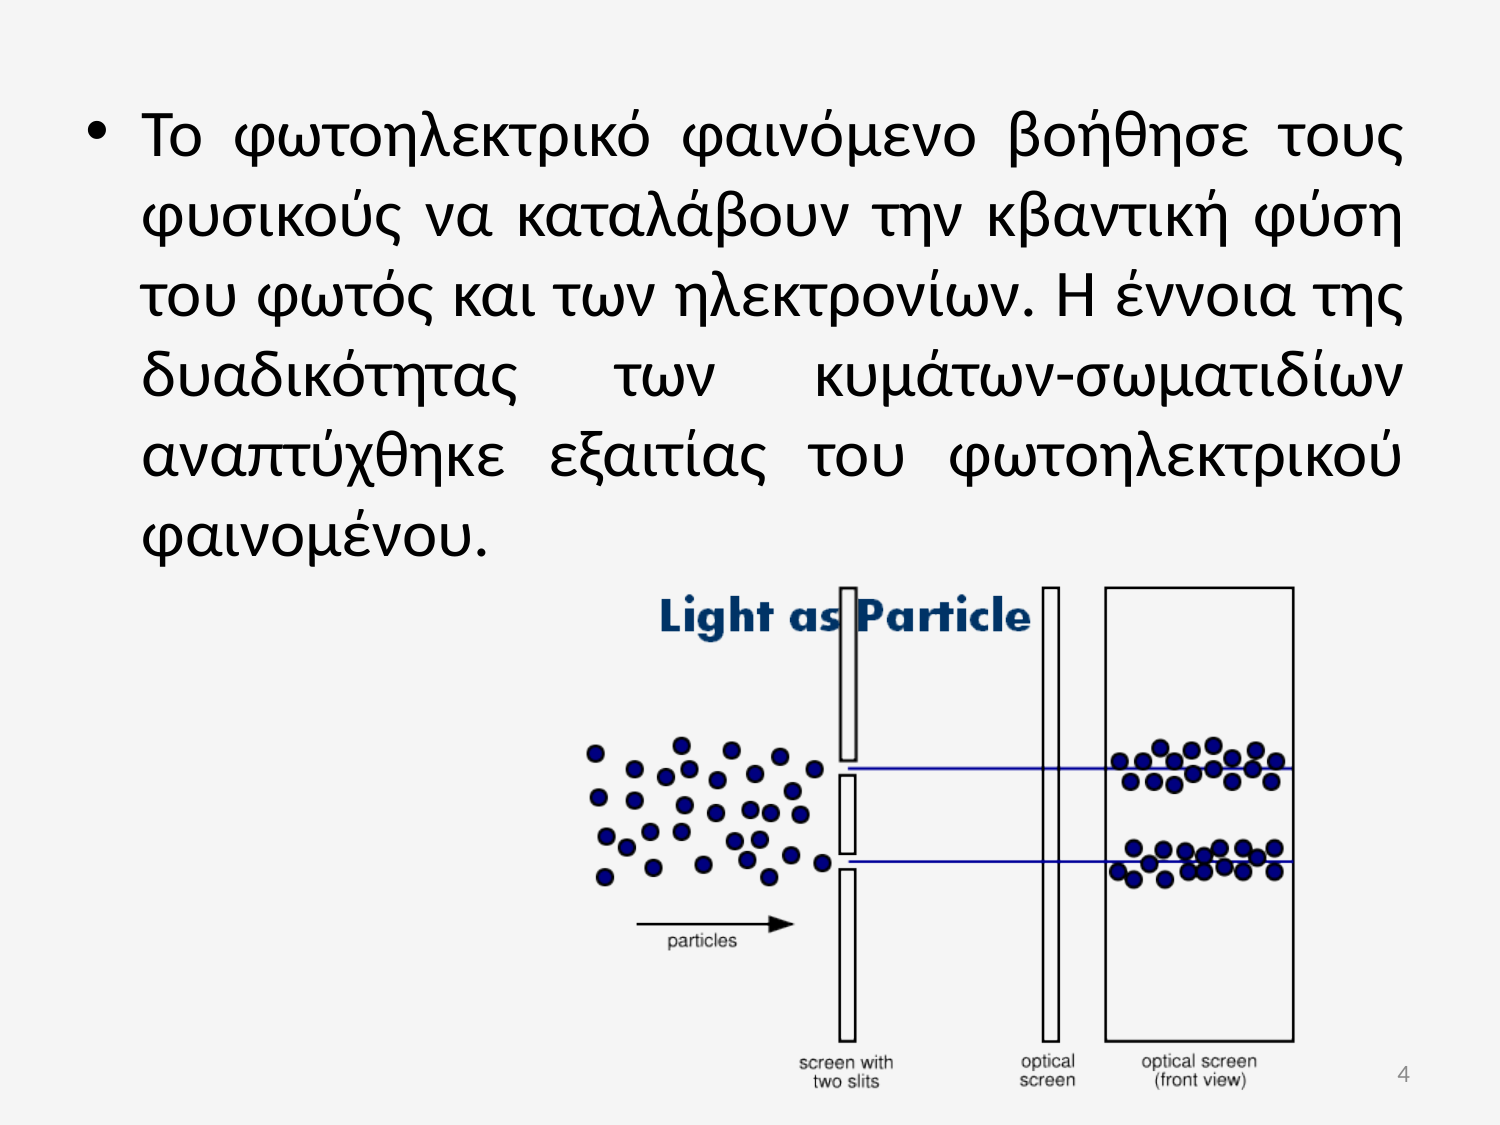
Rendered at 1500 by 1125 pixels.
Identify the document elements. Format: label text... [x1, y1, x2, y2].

slide_number 4 [1074, 1042, 1425, 1103]
picture [573, 574, 1303, 1095]
list Το φωτοηλεκτρικό φαινόμενο βοήθησε τους φυσικούς να καταλάβουν την κβαντική φύση του φωτός και των ηλεκτρονίων. Η έννοια της δυαδικότητας των κυμάτων-σωματιδίων αναπτύχθηκε εξαιτίας του φωτοηλεκτρικού φαινομένου. [70, 82, 1421, 825]
